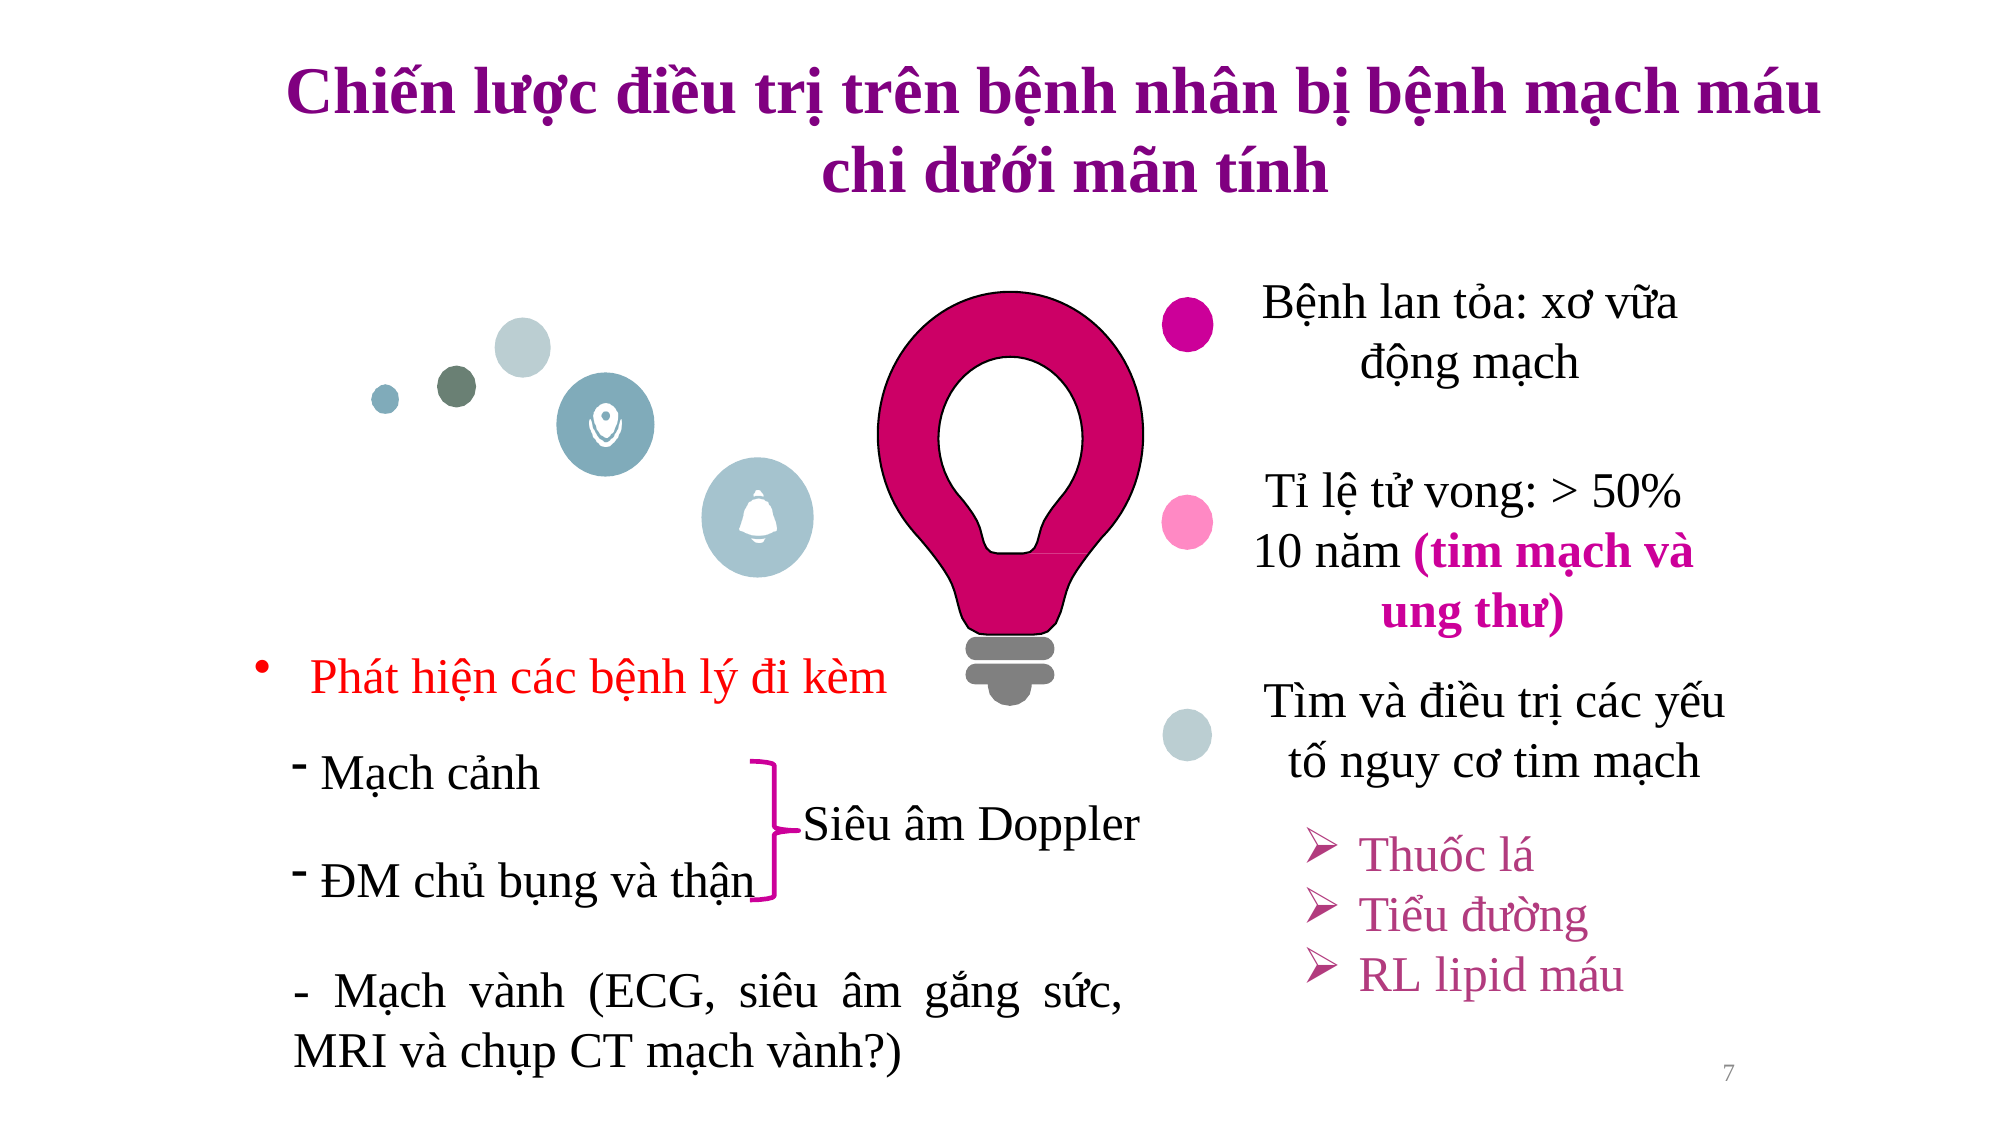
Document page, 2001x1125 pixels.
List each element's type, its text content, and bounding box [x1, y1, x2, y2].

text_box Bệnh lan tỏa: xơ vữa động mạch [1259, 266, 1681, 389]
text_box [1162, 708, 1213, 762]
picture [371, 383, 400, 414]
text_box Tỉ lệ tử vong: > 50% 10 năm (tim mạch và ung thư) Tìm và điều trị các yếu tố nguy cơ tim mạch Thuốc lá Tiểu đường RL lipid máu [1249, 455, 1727, 1002]
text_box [494, 317, 655, 477]
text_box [1161, 296, 1214, 353]
text_box - Mạch vành (ECG, siêu âm gắng sức, MRI và chụp CT mạch vành?) [291, 954, 1125, 1077]
slide_number 7 [1301, 1057, 1966, 1125]
text_box Phát hiện các bệnh lý đi kèm Mạch cảnh Siêu âm Doppler ĐM chủ bụng và thận [251, 641, 1143, 908]
picture [739, 490, 778, 544]
title Chiến lược điều trị trên bệnh nhân bị bệnh mạch máu chi dưới mãn tính [150, 44, 1850, 235]
picture [589, 403, 622, 447]
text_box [876, 290, 1145, 707]
text_box [701, 457, 814, 578]
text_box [1161, 494, 1214, 551]
text_box [437, 365, 477, 408]
